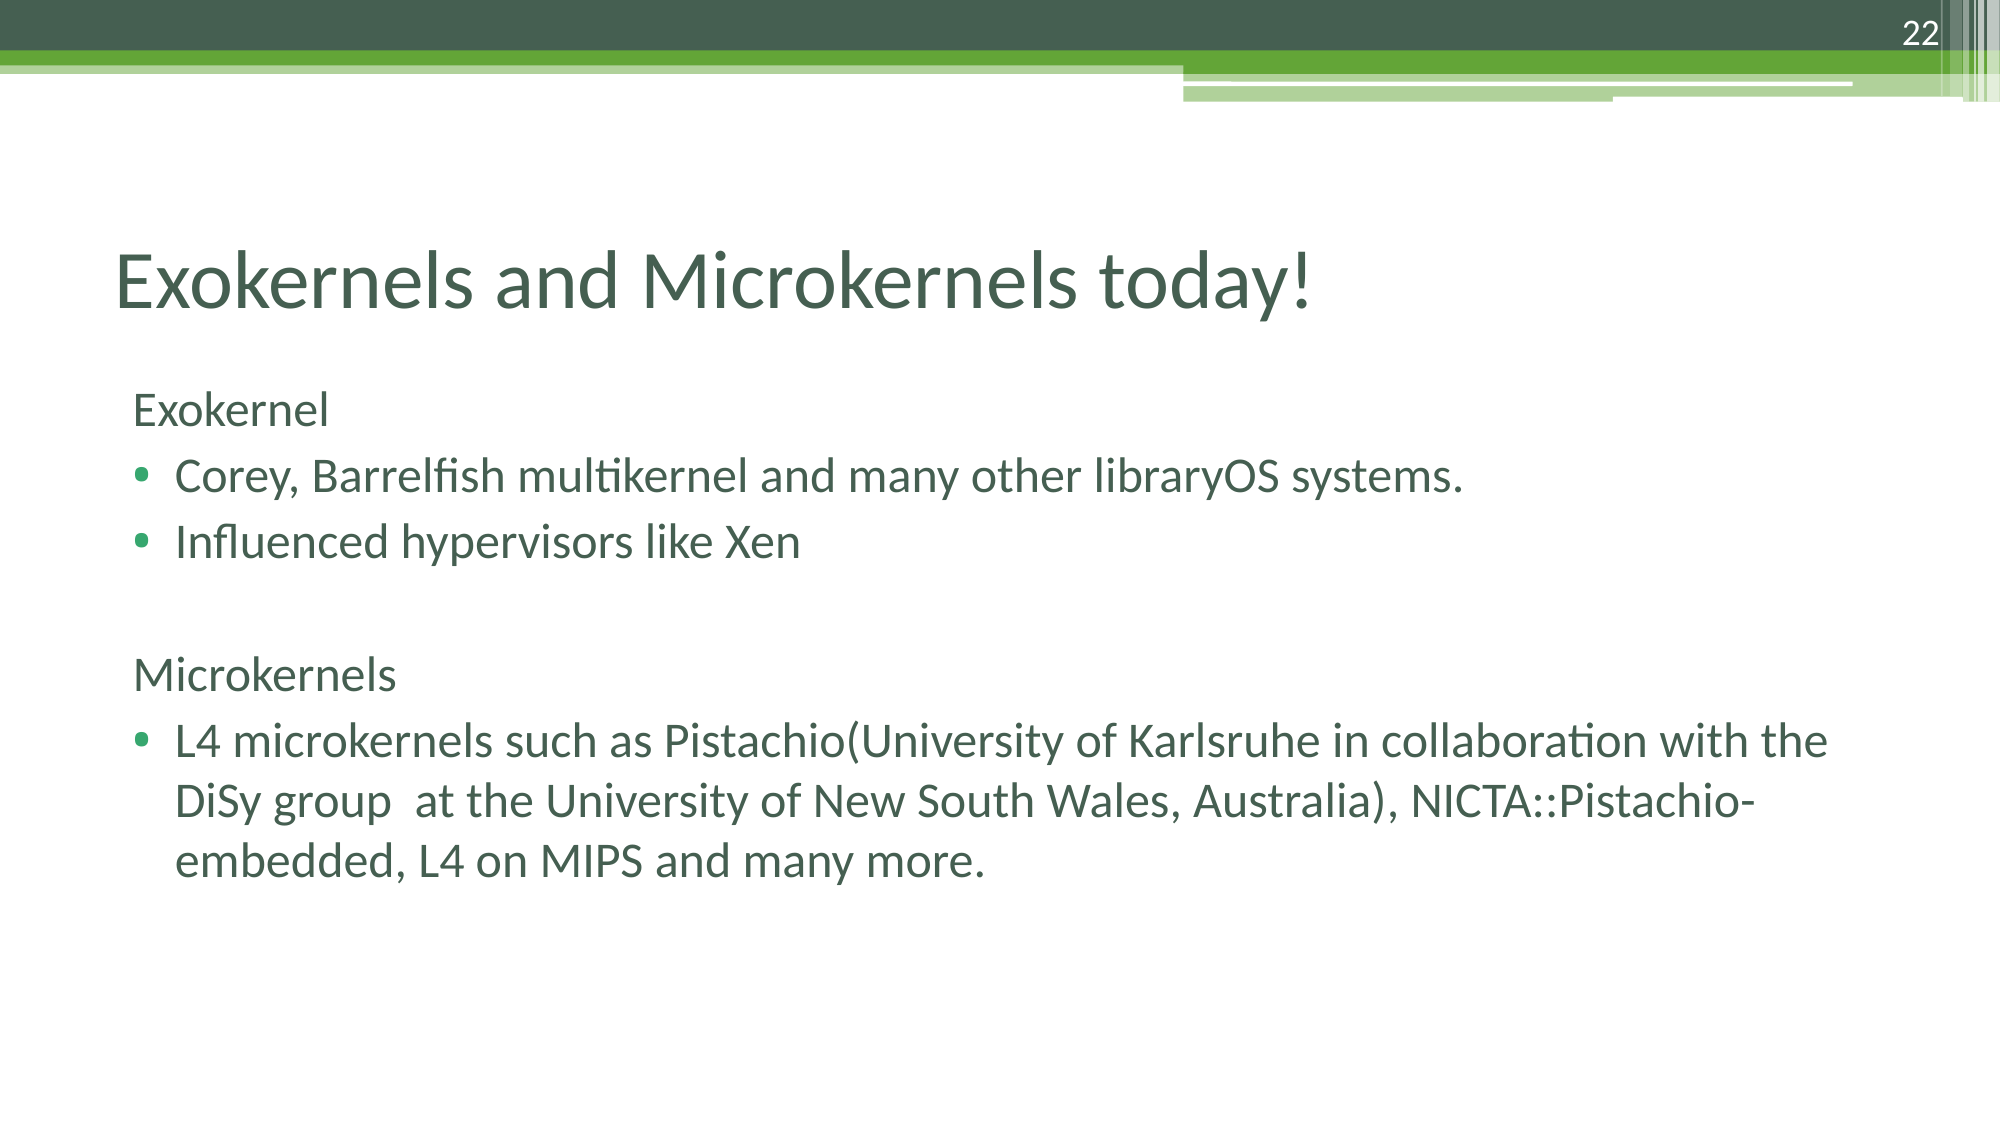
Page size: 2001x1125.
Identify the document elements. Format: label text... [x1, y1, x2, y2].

title Exokernels and Microkernels today! [99, 187, 1900, 363]
slide_number 22 [1788, 0, 1955, 61]
list Exokernel Corey, Barrelfish multikernel and many other libraryOS systems. Influenced hypervisors like Xen Microkernels L4 microkernels such as Pistachio(University of Karlsruhe in collaboration with the DiSy group at the University of New South Wales, Australia), NICTA::Pistachio-embedded, L4 on MIPS and many more. [99, 368, 1900, 1079]
